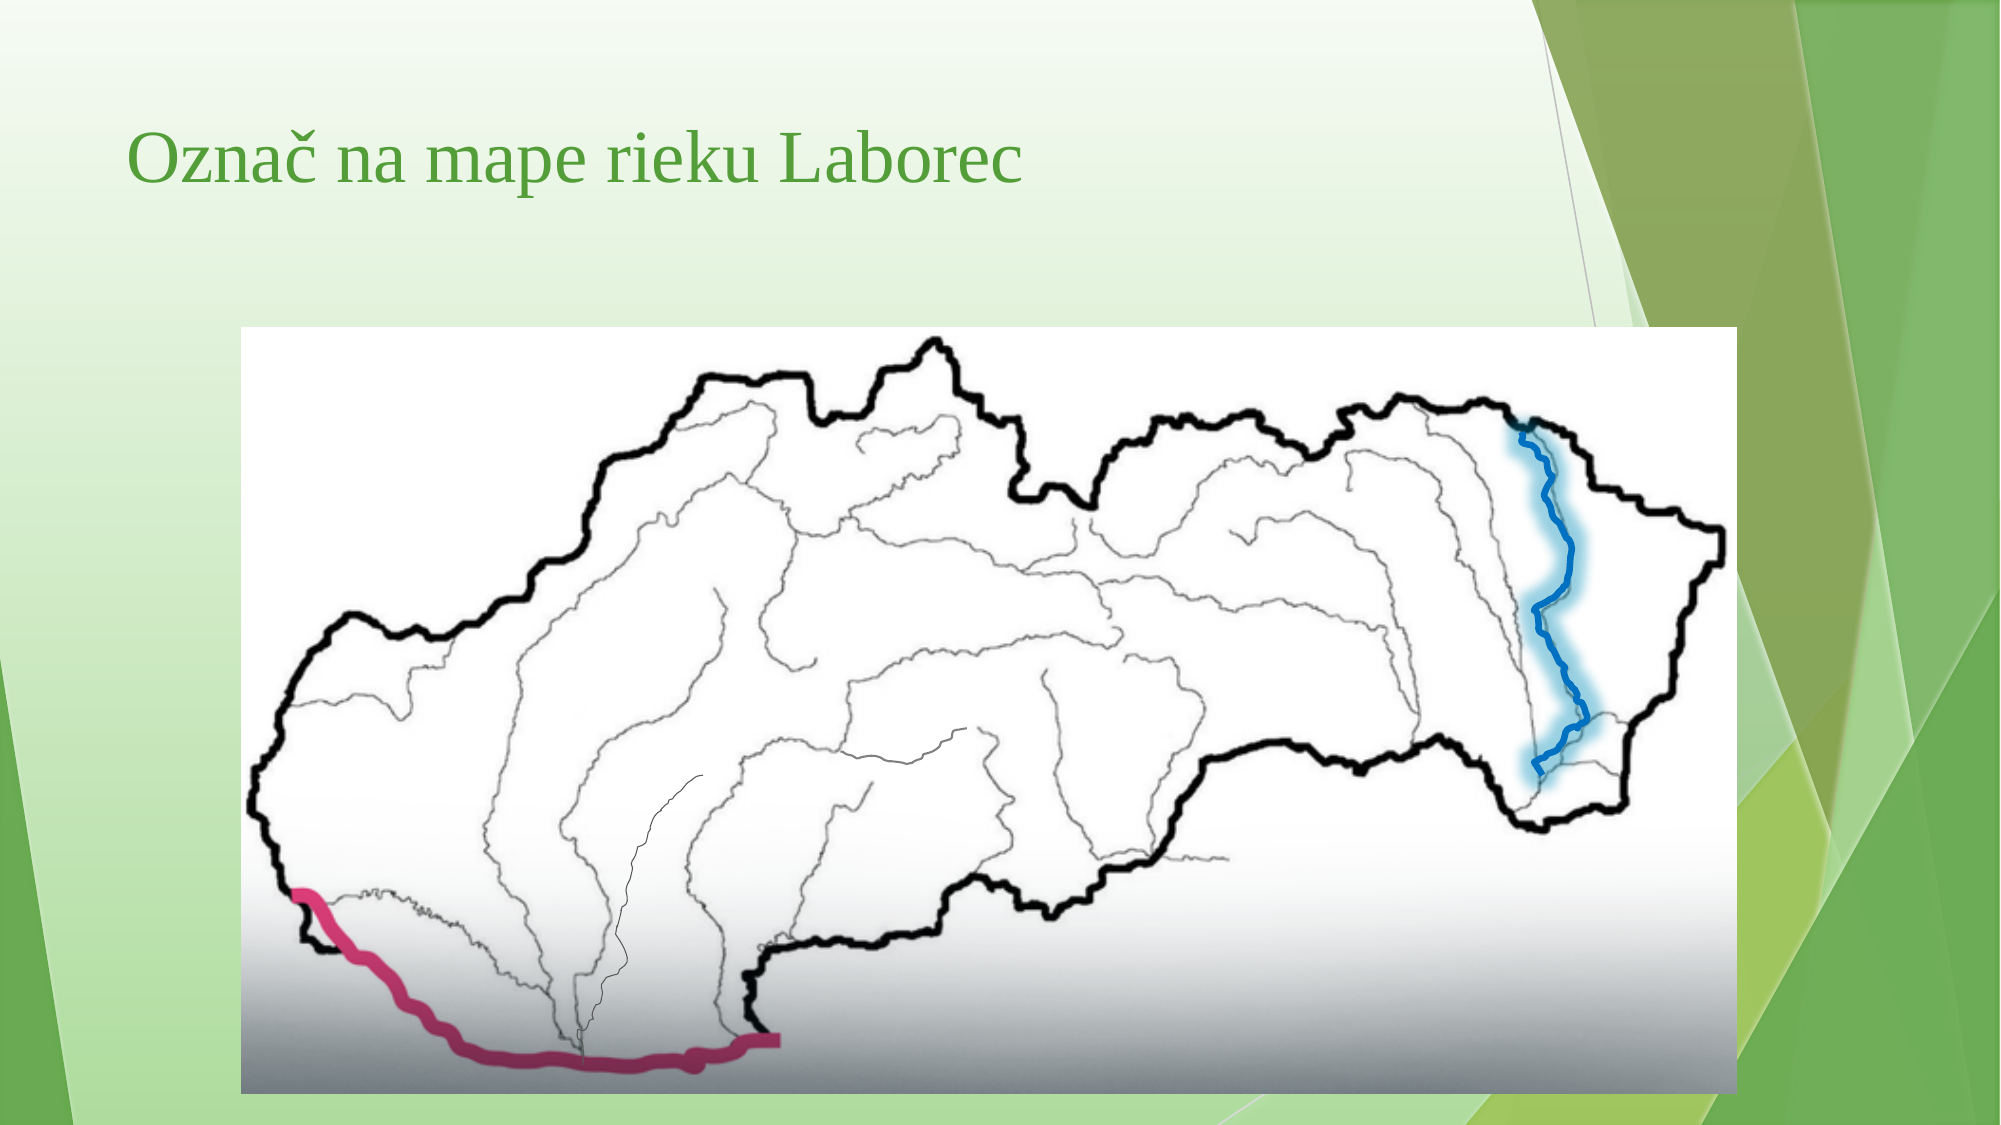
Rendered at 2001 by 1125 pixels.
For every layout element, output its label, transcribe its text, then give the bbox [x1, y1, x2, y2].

title Označ na mape rieku Laborec [111, 99, 1522, 209]
picture [240, 326, 1737, 1095]
